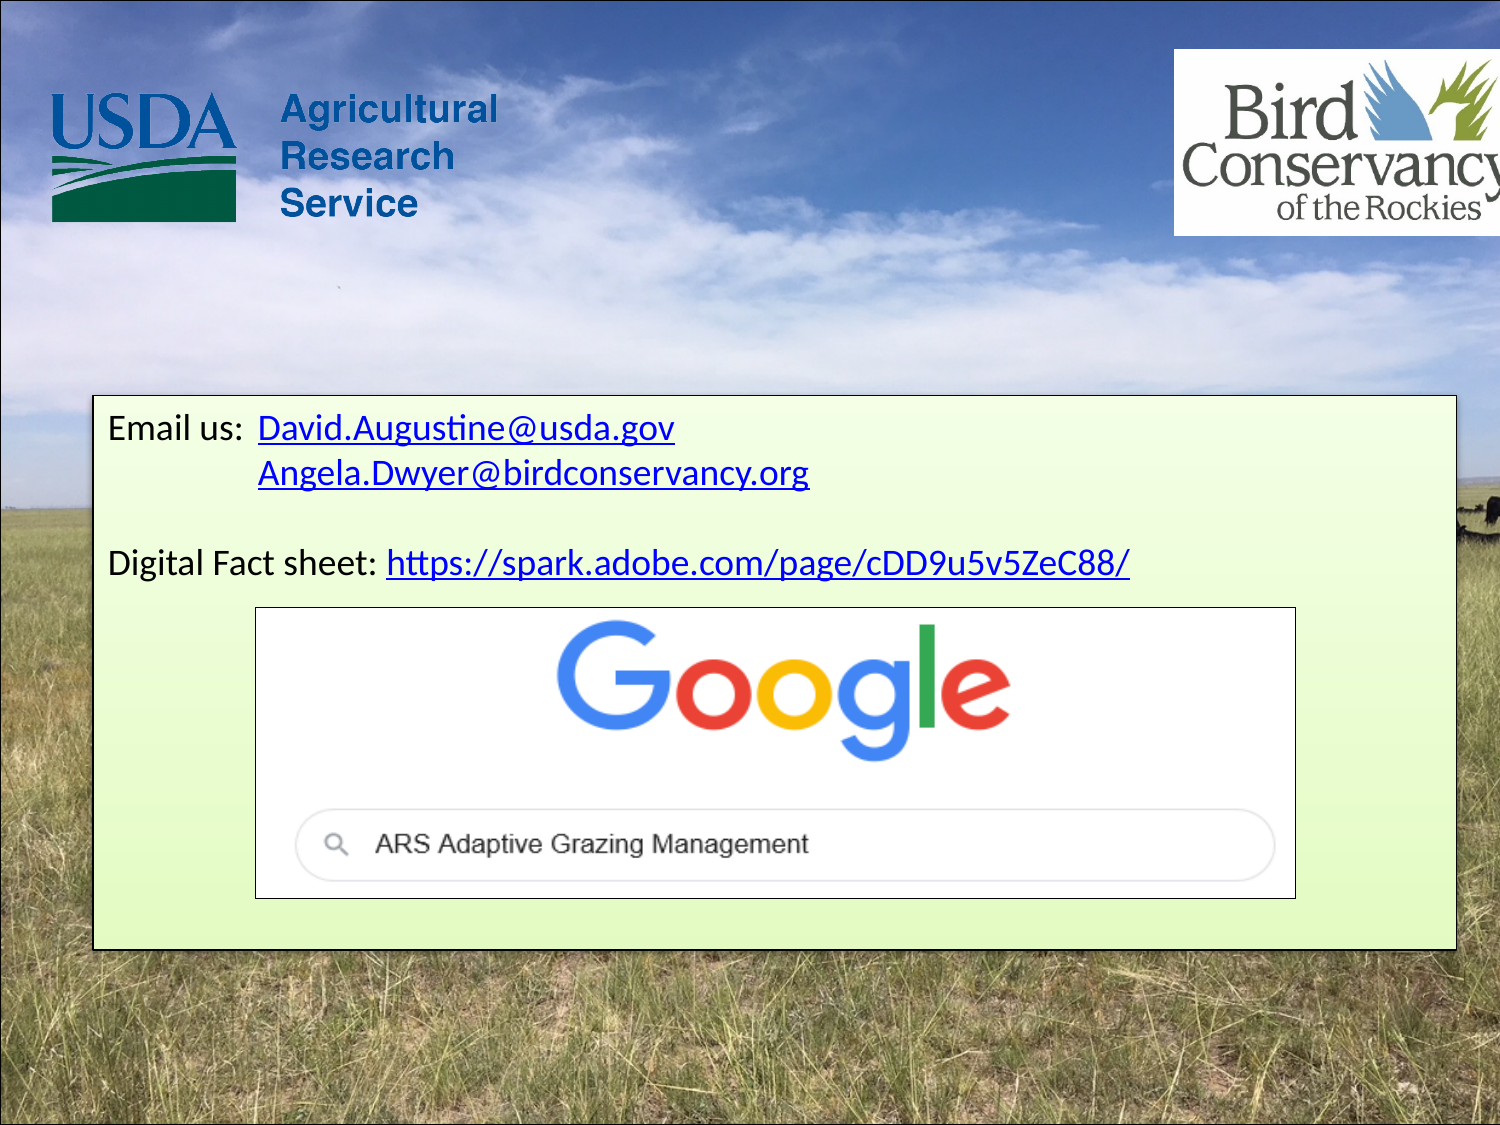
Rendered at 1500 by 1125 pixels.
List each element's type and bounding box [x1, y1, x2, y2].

text_box [92, 395, 1457, 956]
picture [0, 0, 1500, 1125]
